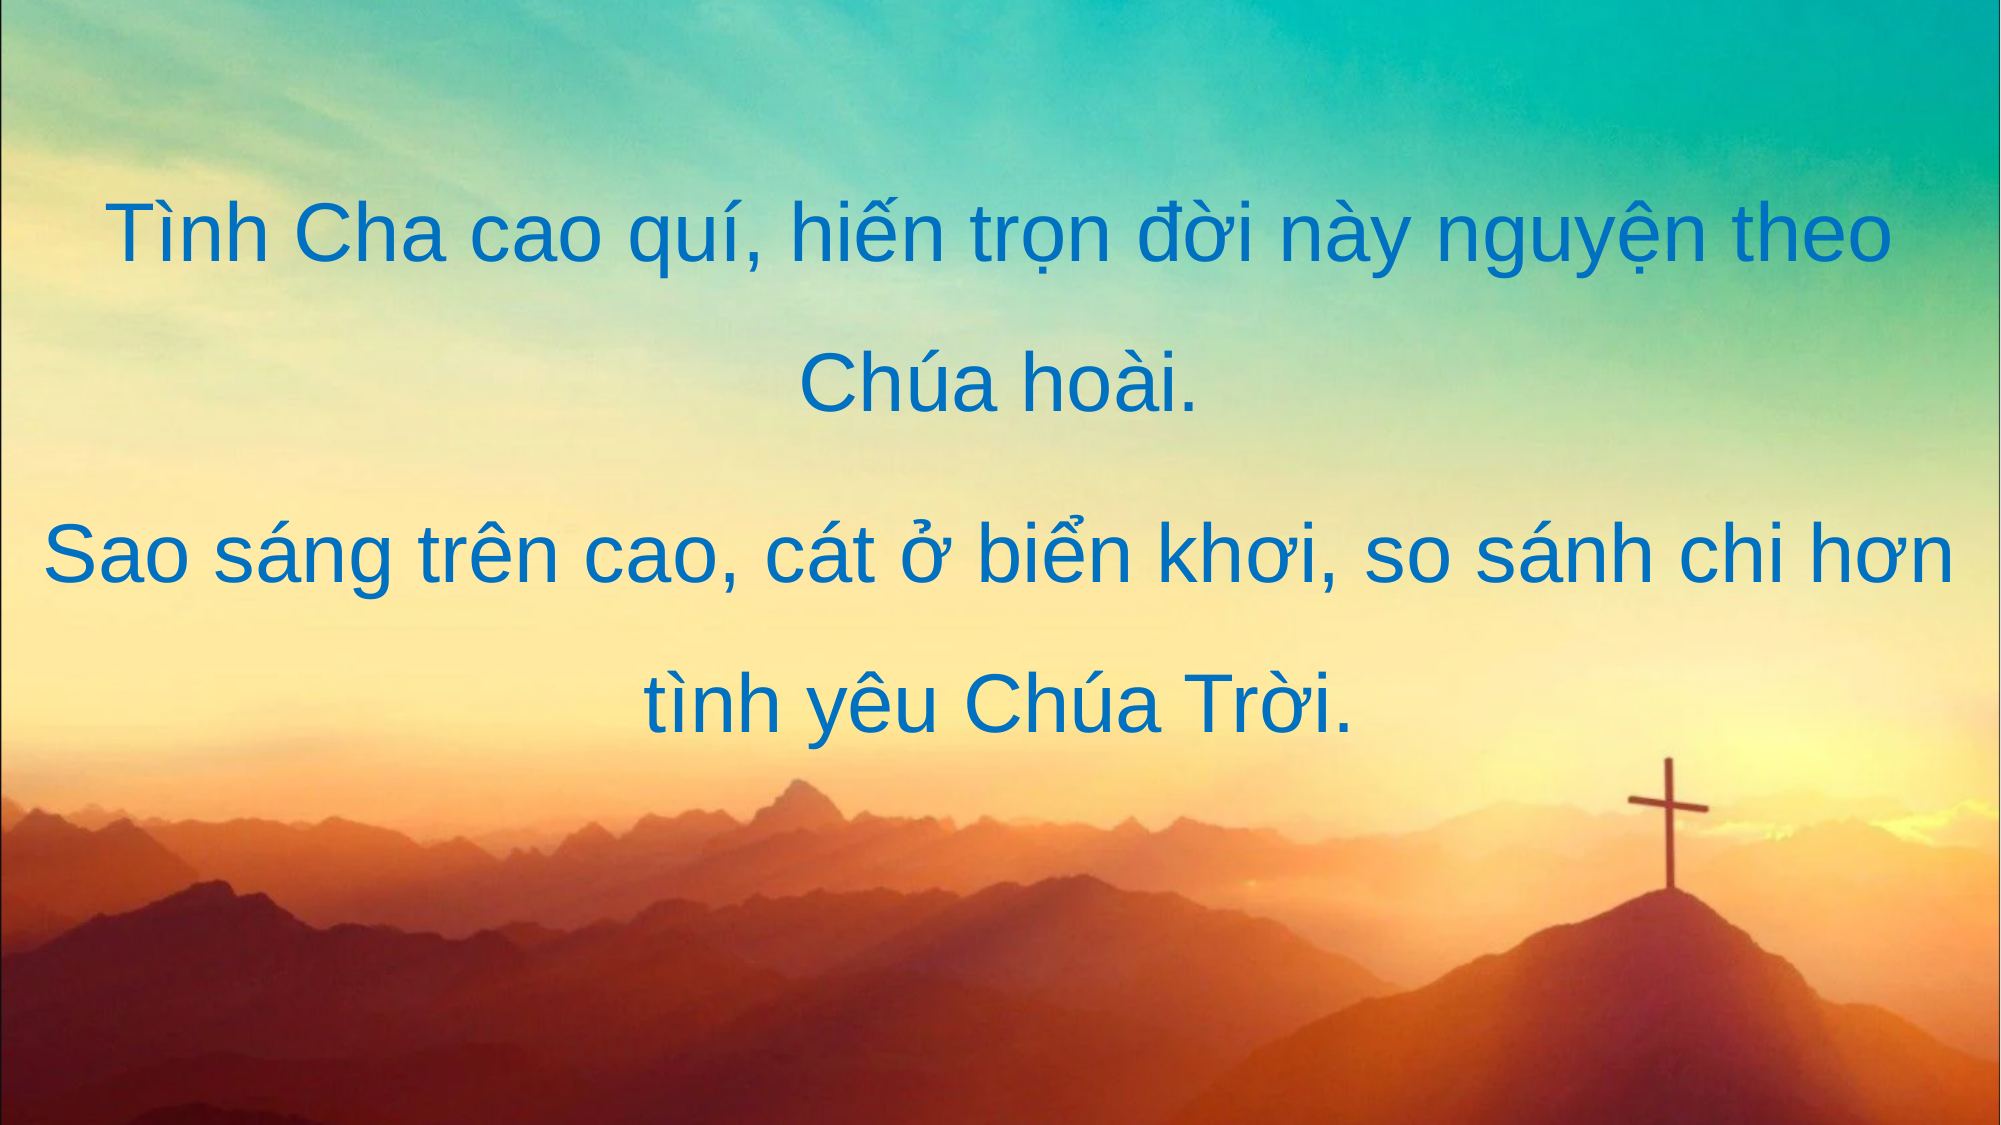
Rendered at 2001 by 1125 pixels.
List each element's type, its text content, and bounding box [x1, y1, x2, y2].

list Tình Cha cao quí, hiến trọn đời này nguyện theo Chúa hoài. Sao sáng trên cao, cát ở biển khơi, so sánh chi hơn tình yêu Chúa Trời. [0, 0, 2000, 1125]
